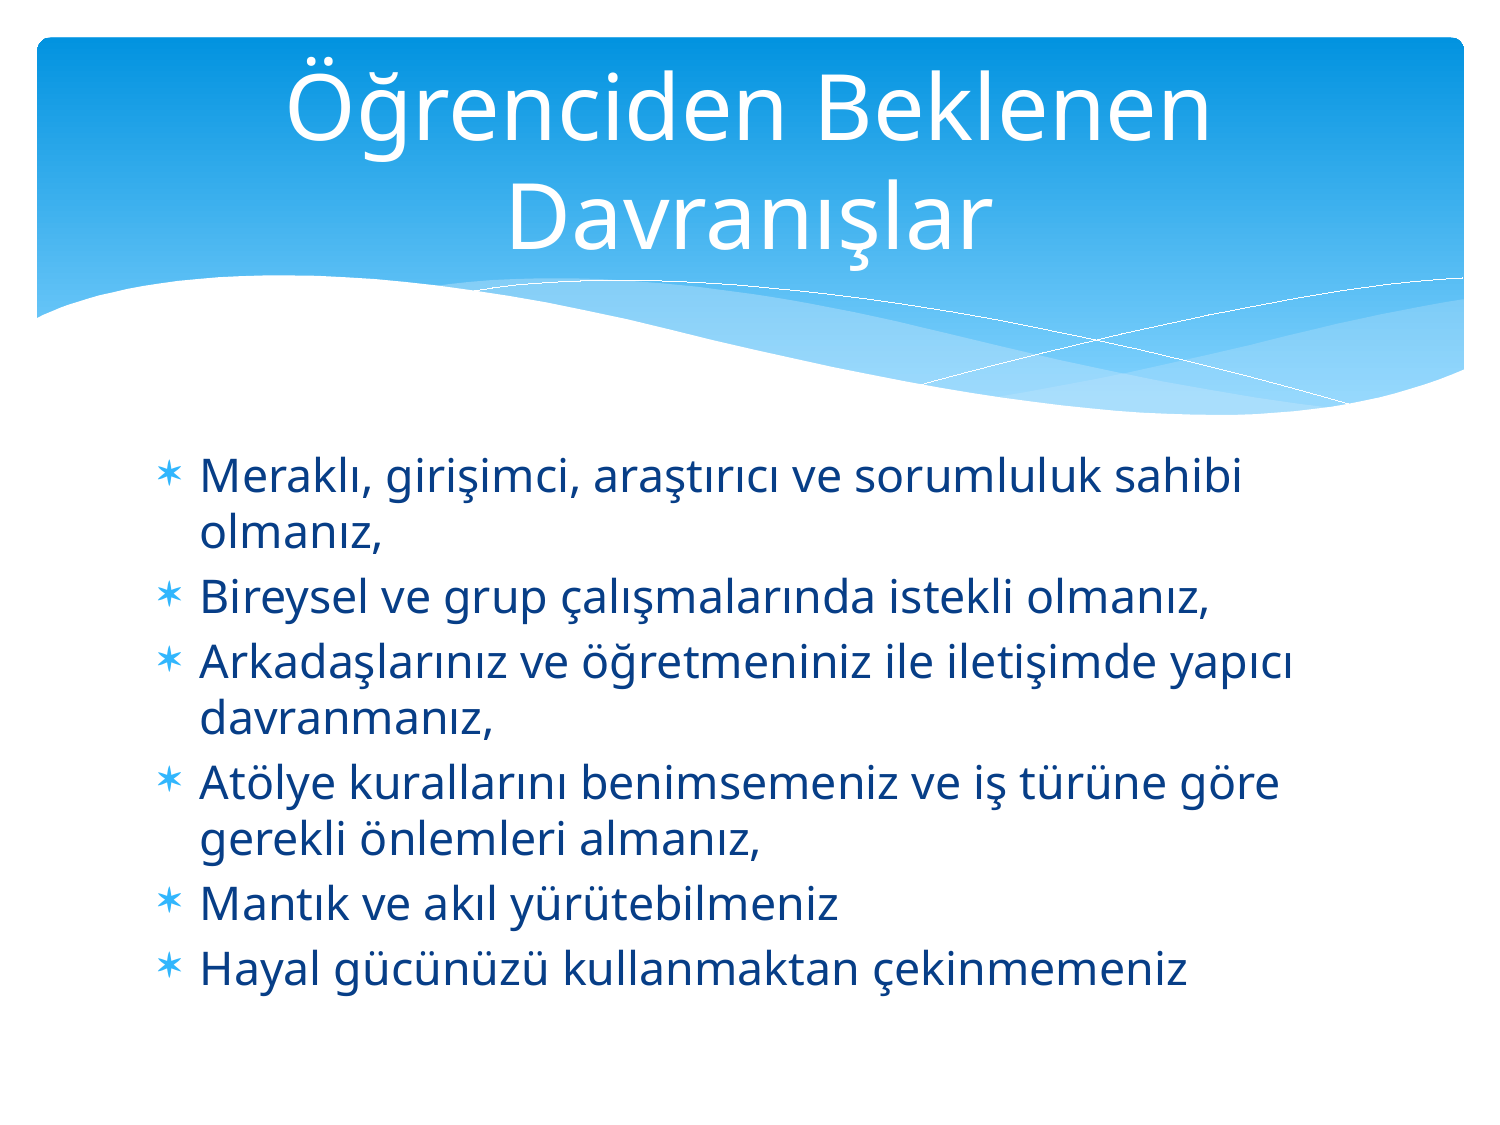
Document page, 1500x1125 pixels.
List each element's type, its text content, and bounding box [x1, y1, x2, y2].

list Meraklı, girişimci, araştırıcı ve sorumluluk sahibi olmanız, Bireysel ve grup çalışmalarında istekli olmanız, Arkadaşlarınız ve öğretmeniniz ile iletişimde yapıcı davranmanız, Atölye kurallarını benimsemeniz ve iş türüne göre gerekli önlemleri almanız, Mantık ve akıl yürütebilmeniz Hayal gücünüzü kullanmaktan çekinmemeniz [143, 438, 1359, 1005]
title Öğrenciden Beklenen Davranışlar [75, 55, 1425, 261]
